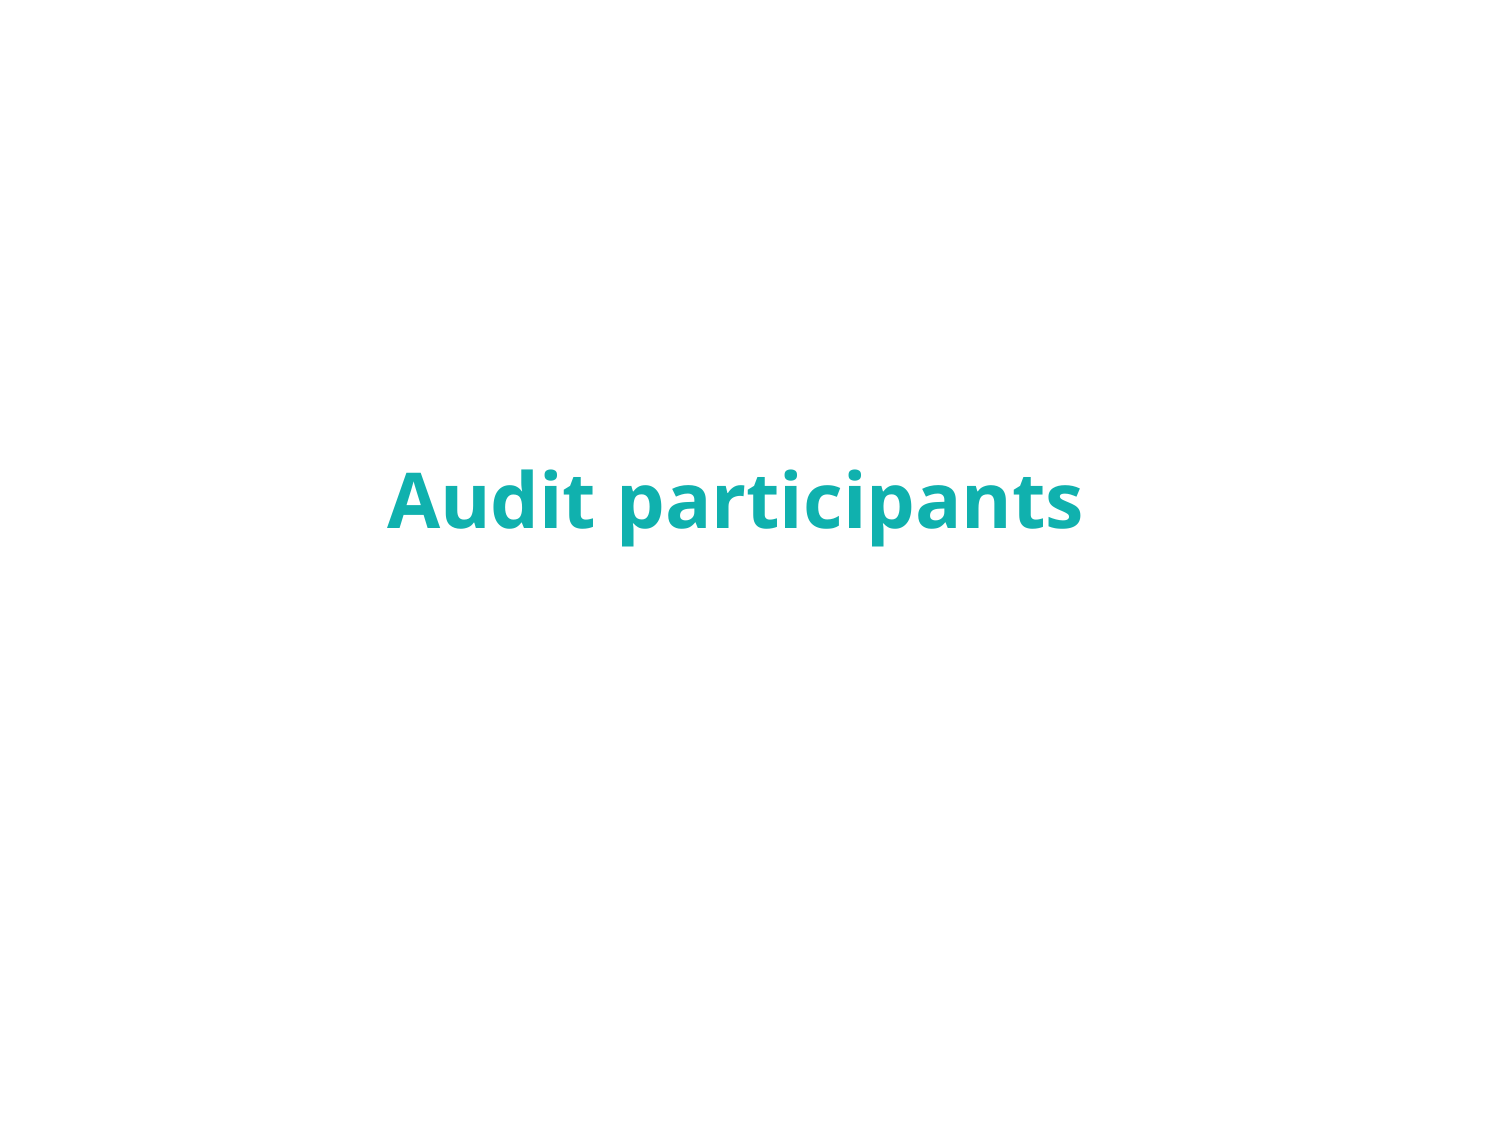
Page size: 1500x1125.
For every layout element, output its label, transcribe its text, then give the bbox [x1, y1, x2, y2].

title Audit participants [63, 459, 1409, 649]
